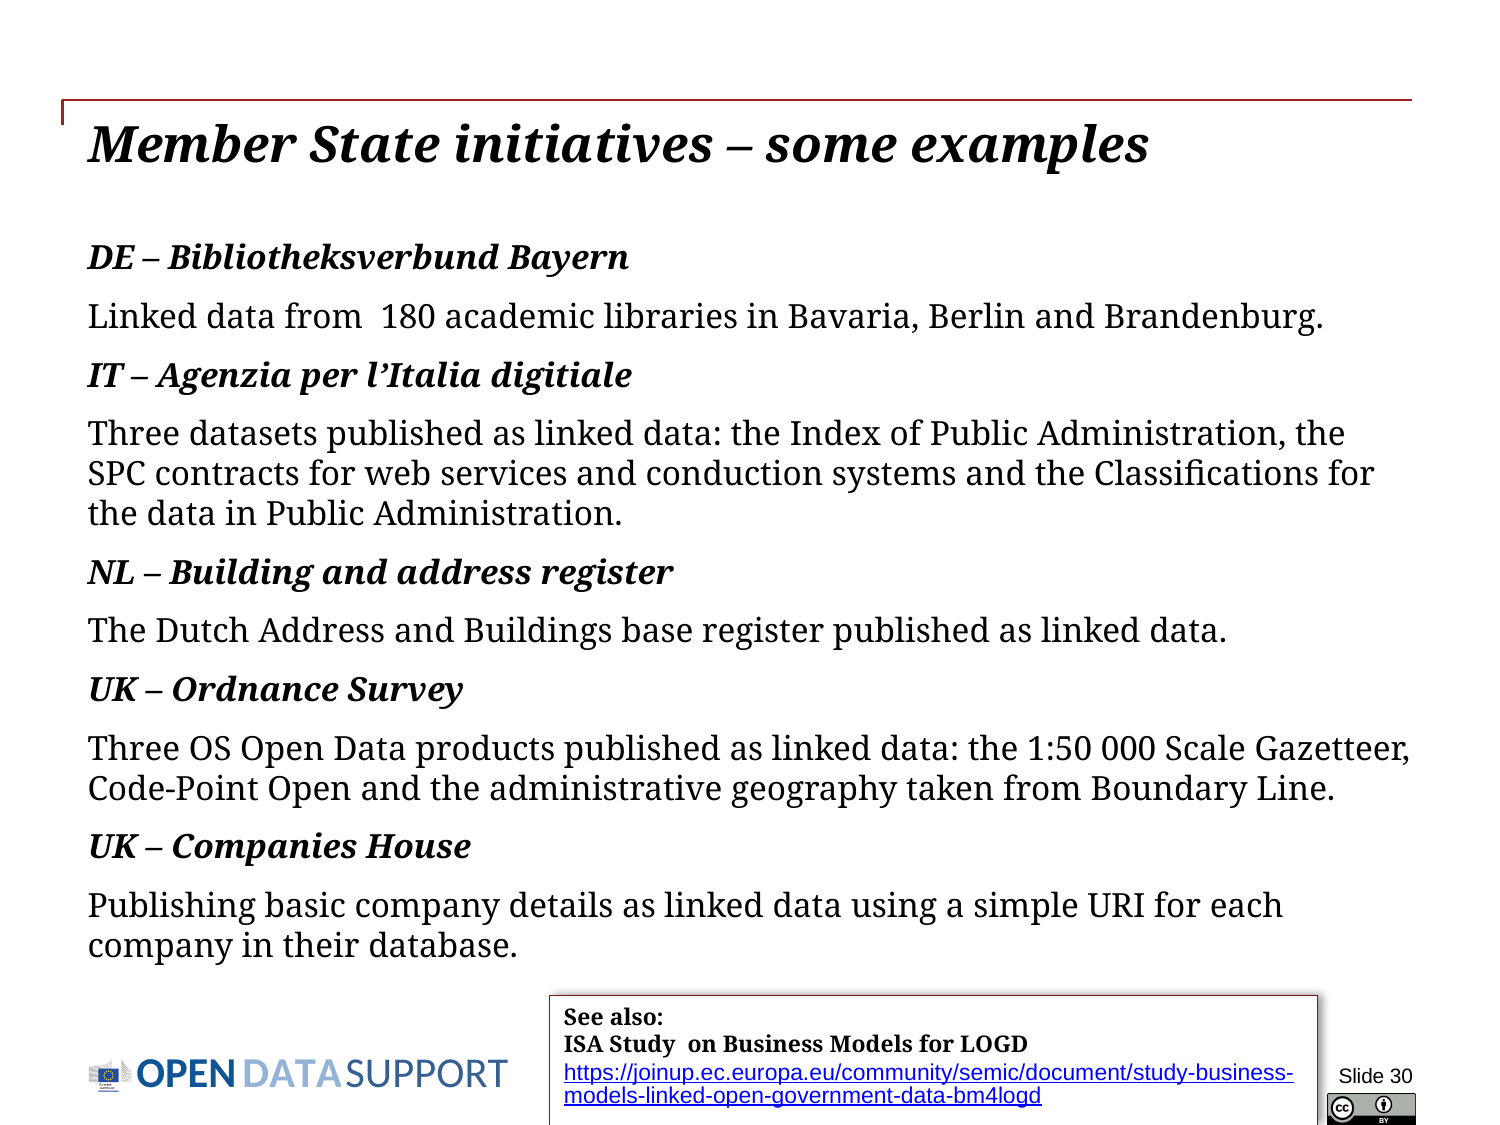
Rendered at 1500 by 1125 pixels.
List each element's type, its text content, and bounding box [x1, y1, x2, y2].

slide_number Slide 30 [1330, 1062, 1413, 1088]
title Member State initiatives – some examples [88, 112, 1413, 236]
list DE – Bibliotheksverbund Bayern Linked data from 180 academic libraries in Bavaria, Berlin and Brandenburg. IT – Agenzia per l’Italia digitiale Three datasets published as linked data: the Index of Public Administration, the SPC contracts for web services and conduction systems and the Classifications for the data in Public Administration. NL – Building and address register The Dutch Address and Buildings base register published as linked data. UK – Ordnance Survey Three OS Open Data products published as linked data: the 1:50 000 Scale Gazetteer, Code-Point Open and the administrative geography taken from Boundary Line. UK – Companies House Publishing basic company details as linked data using a simple URI for each company in their database. [87, 236, 1413, 962]
picture [1327, 1093, 1416, 1125]
text_box See also: ISA Study on Business Models for LOGD https://joinup.ec.europa.eu/community/semic/document/study-business-models-linked-open-government-data-bm4logd [547, 993, 1319, 1125]
